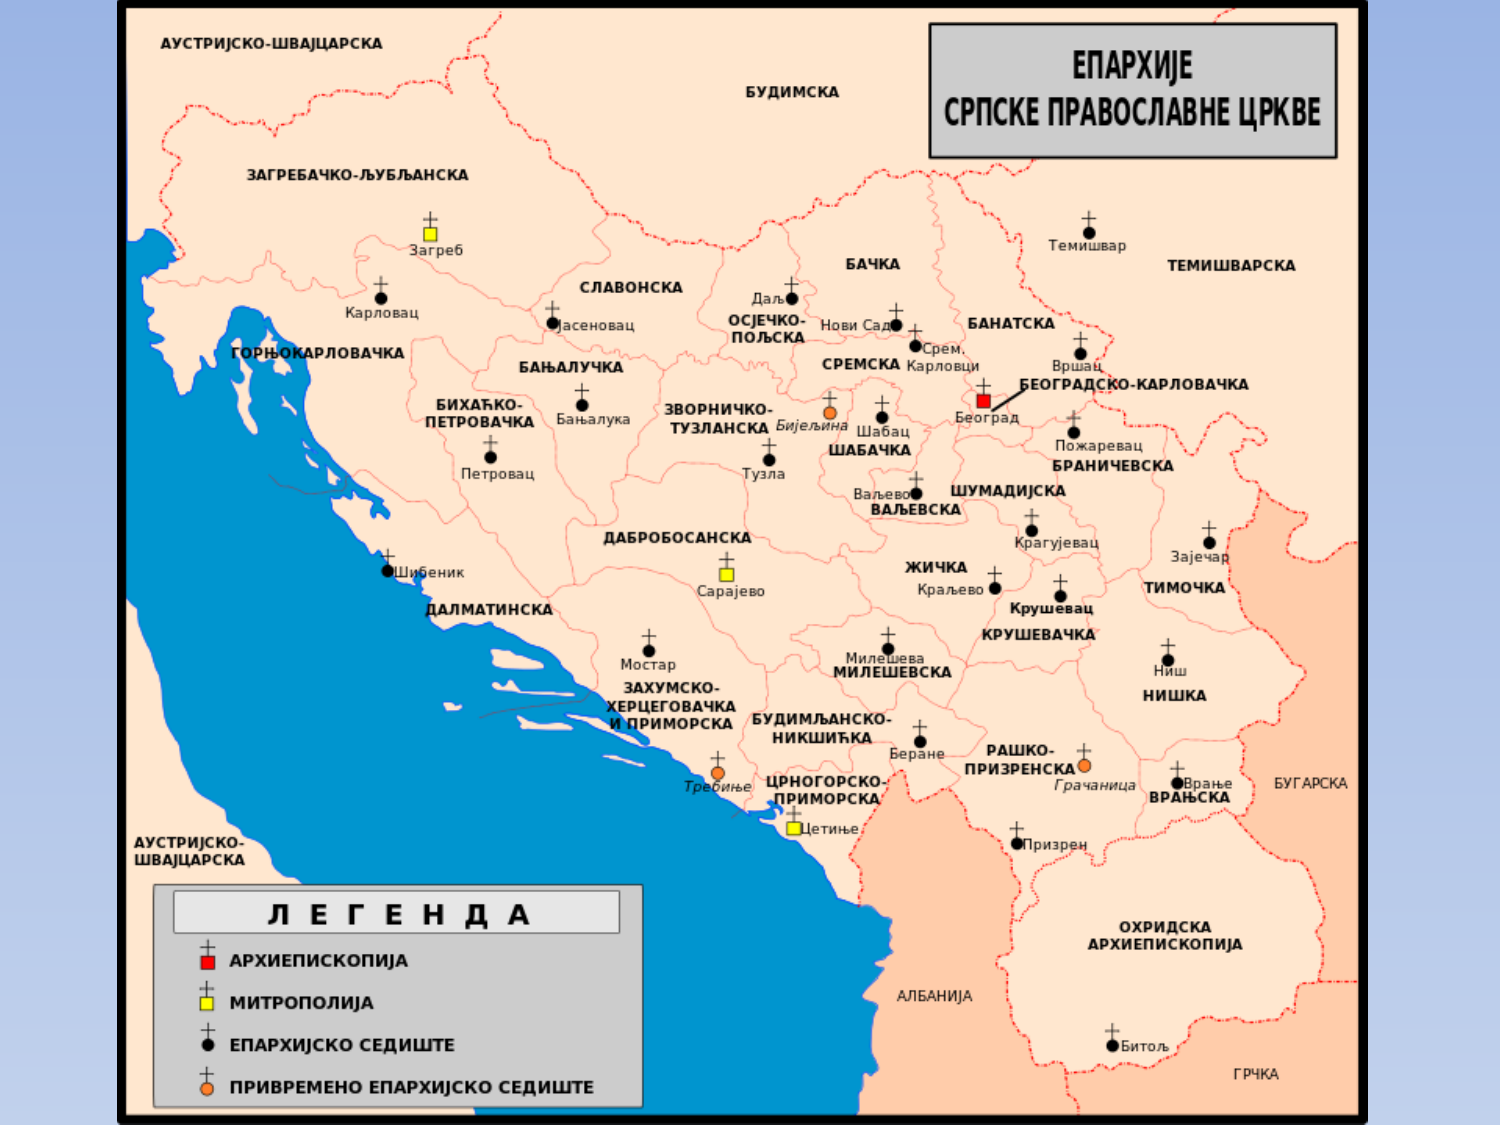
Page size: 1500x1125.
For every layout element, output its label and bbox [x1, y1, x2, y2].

picture [116, 0, 1368, 1125]
